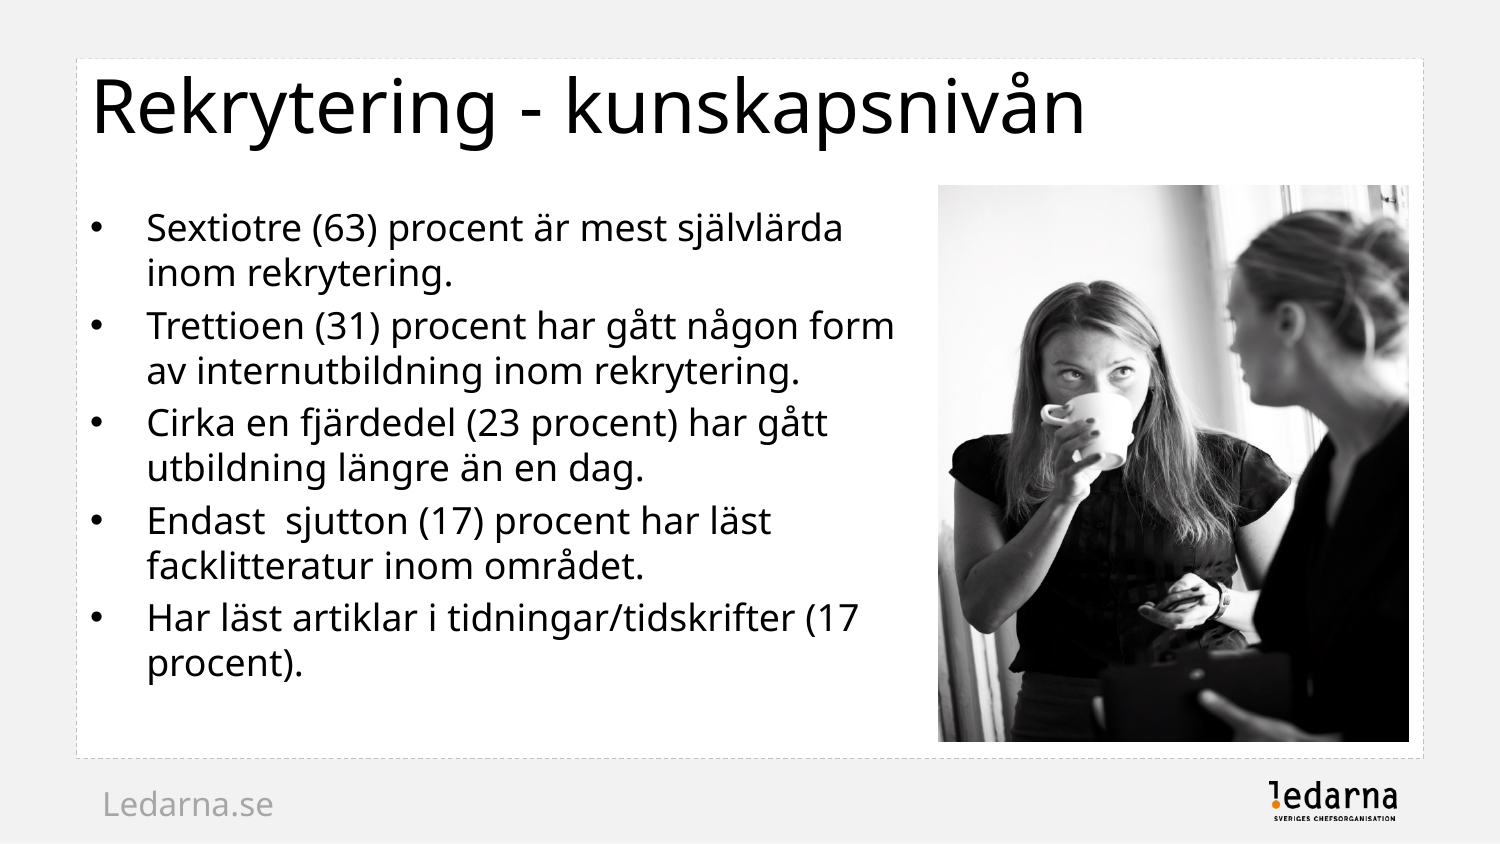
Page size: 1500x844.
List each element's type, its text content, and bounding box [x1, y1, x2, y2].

title Rekrytering - kunskapsnivån [75, 33, 1425, 175]
picture [938, 185, 1409, 742]
list Sextiotre (63) procent är mest självlärda inom rekrytering. Trettioen (31) procent har gått någon form av internutbildning inom rekrytering. Cirka en fjärdedel (23 procent) har gått utbildning längre än en dag. Endast sjutton (17) procent har läst facklitteratur inom området. Har läst artiklar i tidningar/tidskrifter (17 procent). [75, 196, 928, 754]
picture [1269, 781, 1397, 821]
